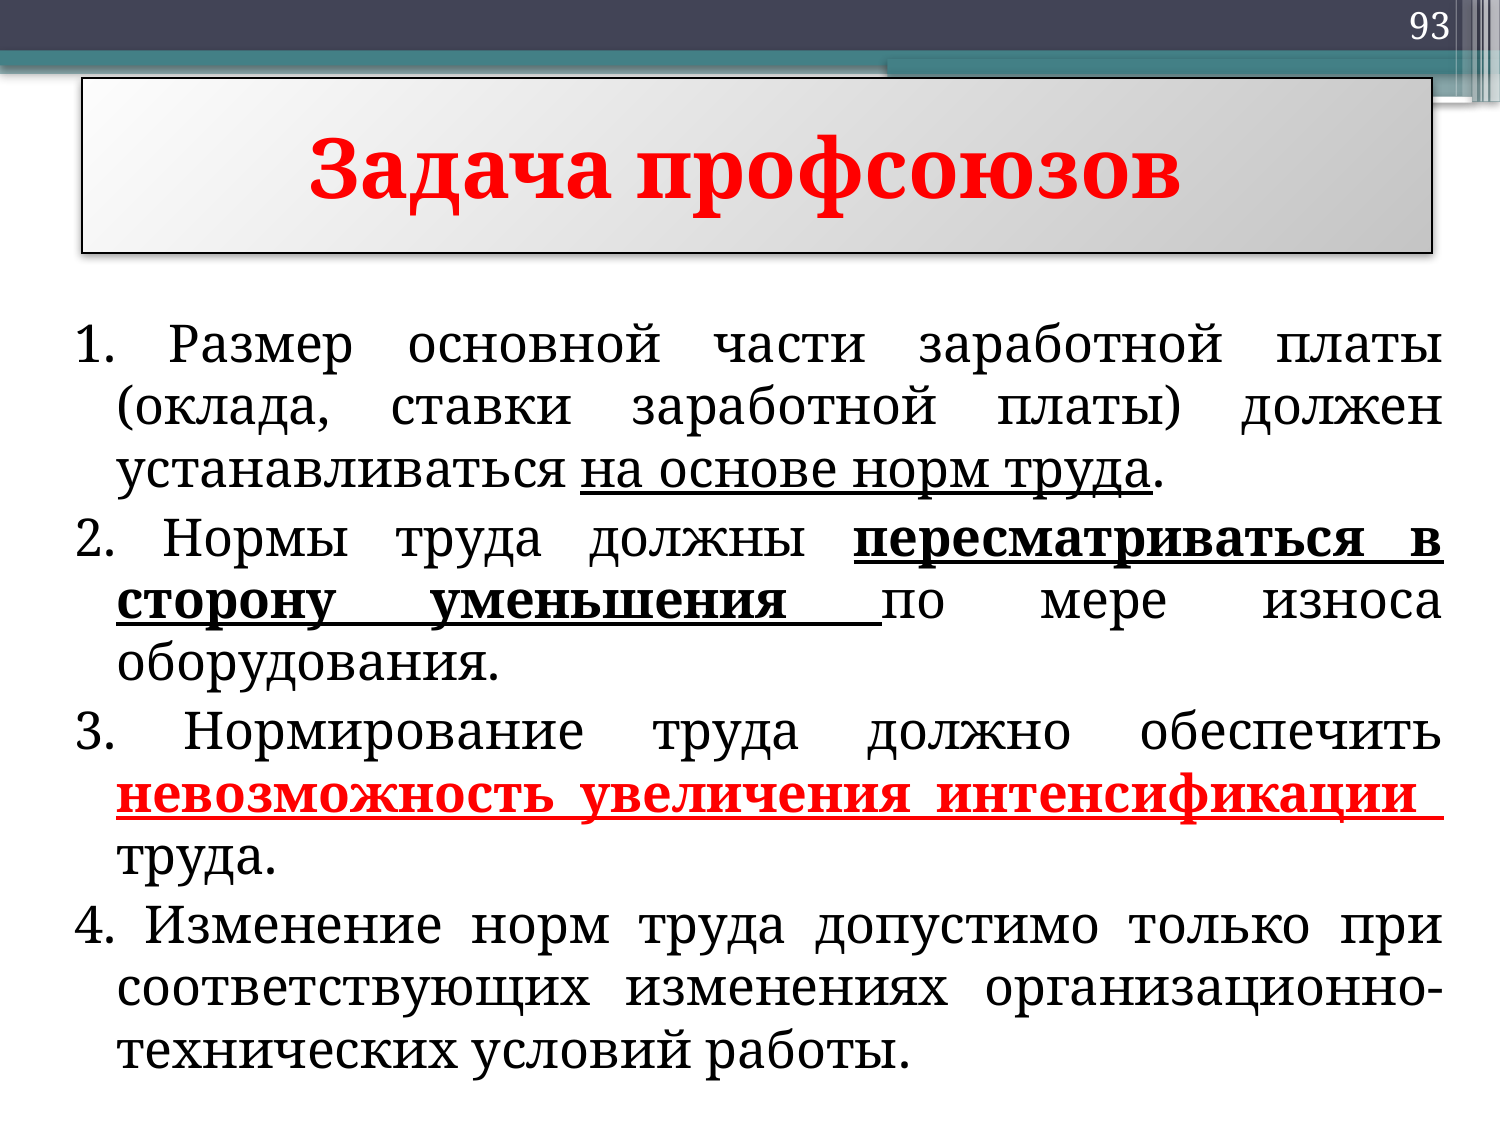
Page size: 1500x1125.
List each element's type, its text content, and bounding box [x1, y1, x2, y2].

title Задача профсоюзов [81, 77, 1433, 254]
slide_number 93 [1340, 0, 1466, 61]
list 1. Размер основной части заработной платы (оклада, ставки заработной платы) должен устанавливаться на основе норм труда. 2. Нормы труда должны пересматриваться в сторону уменьшения по мере износа оборудования. 3. Нормирование труда должно обеспечить невозможность увеличения интенсификации труда. 4. Изменение норм труда допустимо только при соответствующих изменениях организационно-технических условий работы. [41, 302, 1459, 1079]
